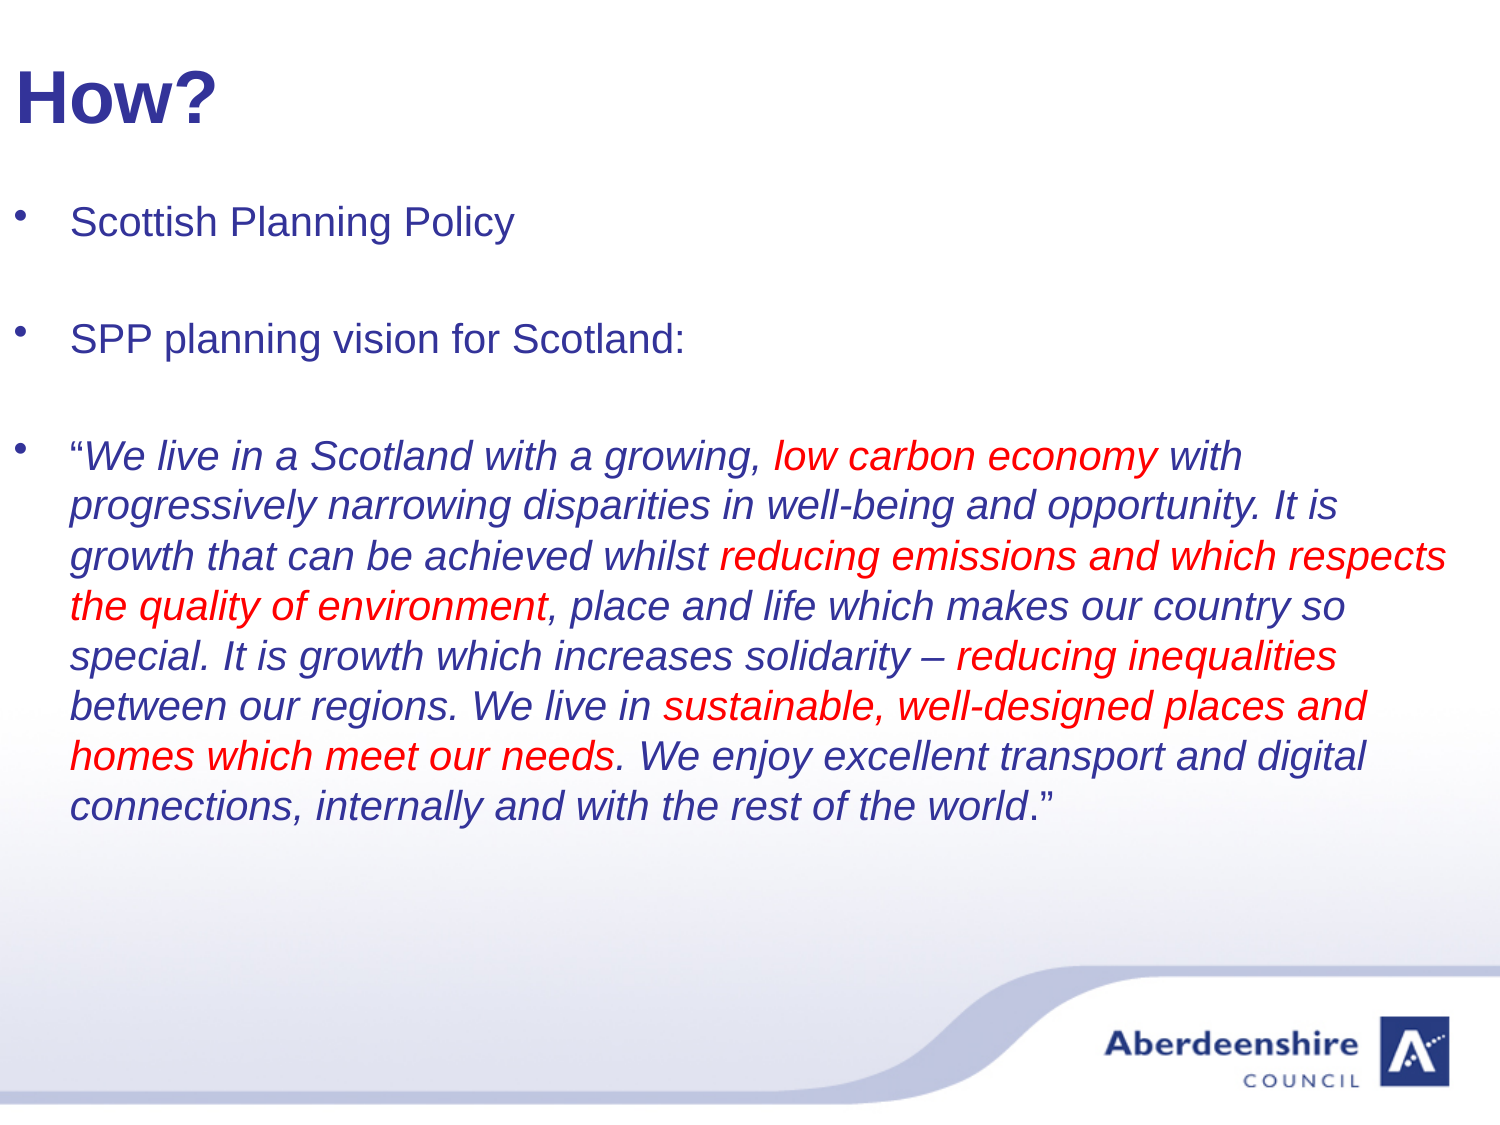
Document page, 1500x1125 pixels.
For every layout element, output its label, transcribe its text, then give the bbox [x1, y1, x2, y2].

picture [0, 86, 1500, 1125]
title How? [0, 0, 1275, 187]
list Scottish Planning Policy SPP planning vision for Scotland: “We live in a Scotland with a growing, low carbon economy with progressively narrowing disparities in well-being and opportunity. It is growth that can be achieved whilst reducing emissions and which respects the quality of environment, place and life which makes our country so special. It is growth which increases solidarity – reducing inequalities between our regions. We live in sustainable, well-designed places and homes which meet our needs. We enjoy excellent transport and digital connections, internally and with the rest of the world.” [0, 187, 1478, 1083]
